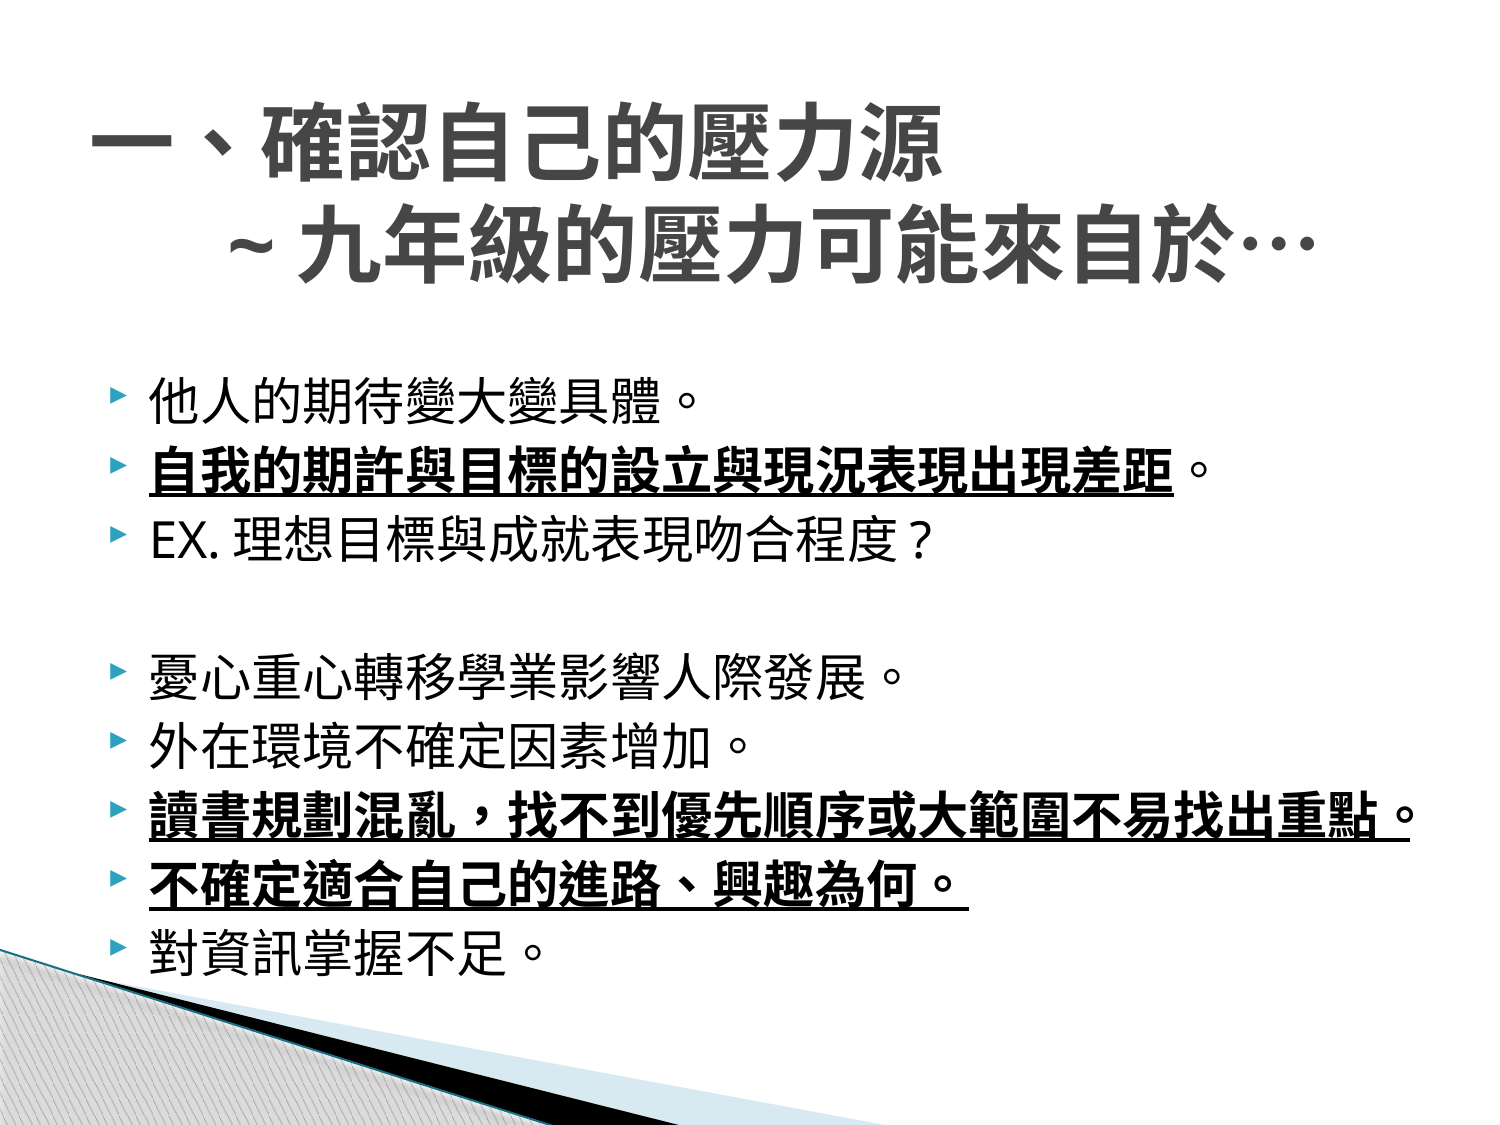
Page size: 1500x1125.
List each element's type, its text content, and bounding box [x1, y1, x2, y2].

list 他人的期待變大變具體。 自我的期許與目標的設立與現況表現出現差距。 EX.理想目標與成就表現吻合程度? 憂心重心轉移學業影響人際發展。 外在環境不確定因素增加。 讀書規劃混亂，找不到優先順序或大範圍不易找出重點。 不確定適合自己的進路、興趣為何。 對資訊掌握不足。 [75, 361, 1425, 1035]
title 一、確認自己的壓力源 ~九年級的壓力可能來自於… [75, 45, 1425, 339]
